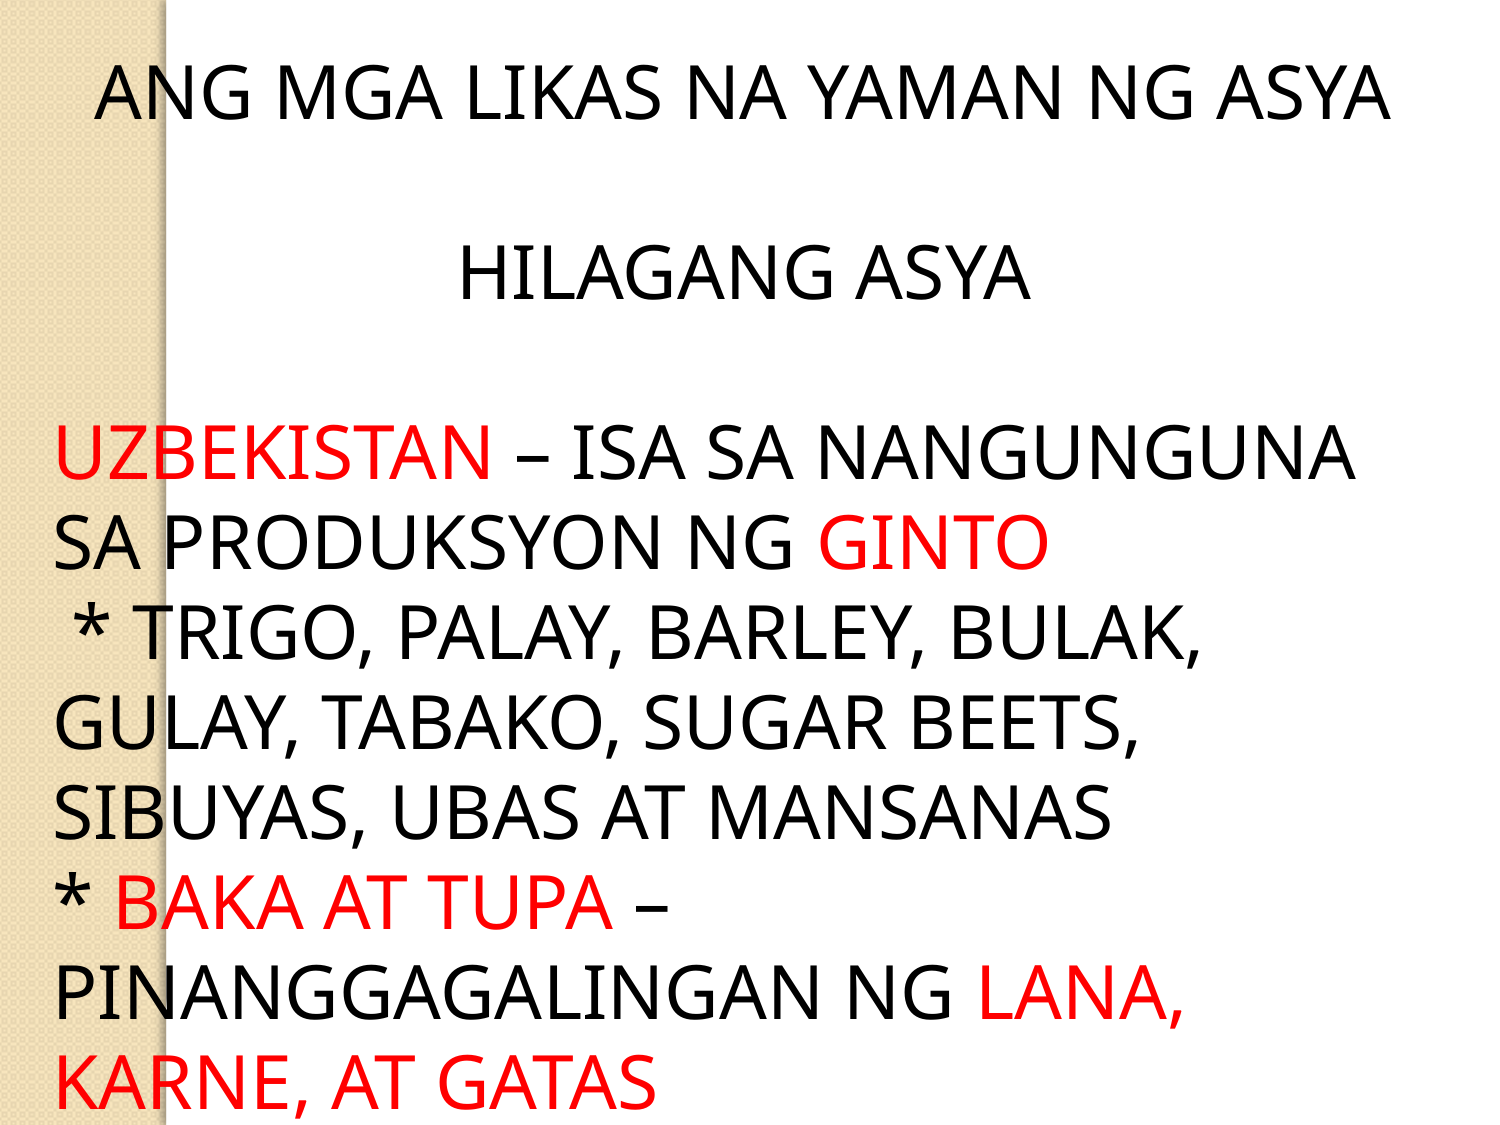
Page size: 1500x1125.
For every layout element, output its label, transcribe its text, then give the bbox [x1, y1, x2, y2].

text_box ANG MGA LIKAS NA YAMAN NG ASYA HILAGANG ASYA UZBEKISTAN – ISA SA NANGUNGUNA SA PRODUKSYON NG GINTO * TRIGO, PALAY, BARLEY, BULAK, GULAY, TABAKO, SUGAR BEETS, SIBUYAS, UBAS AT MANSANAS * BAKA AT TUPA – PINANGGAGALINGAN NG LANA, KARNE, AT GATAS [37, 37, 1450, 1125]
